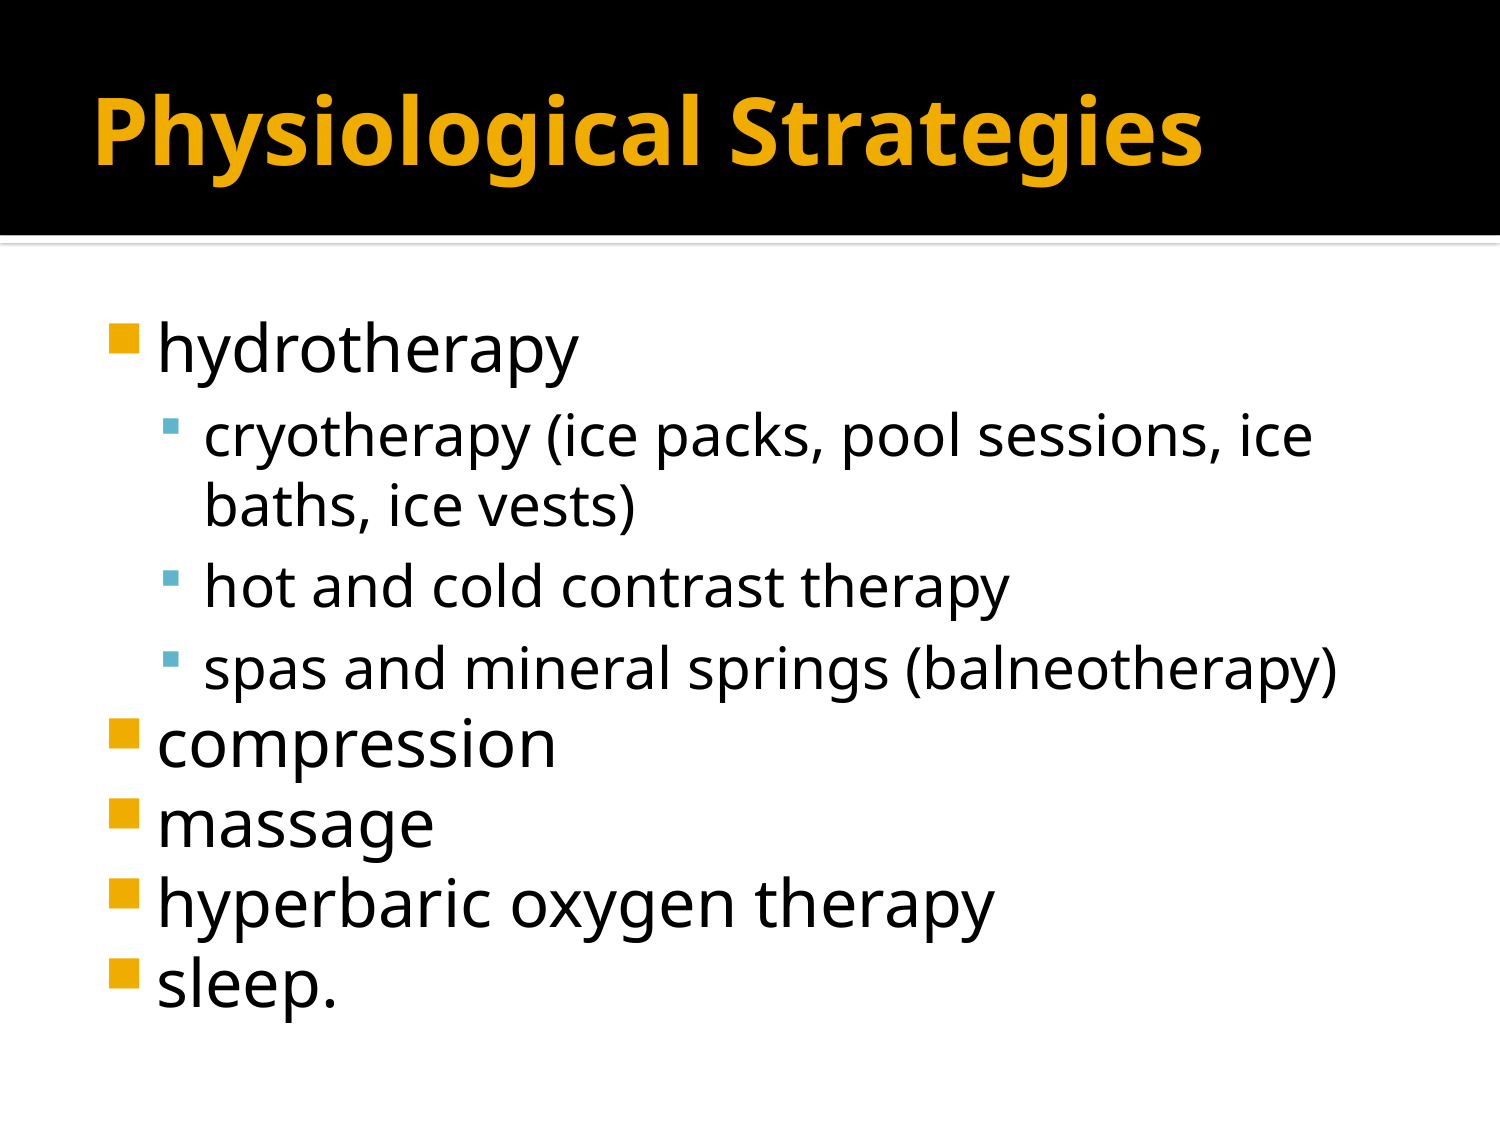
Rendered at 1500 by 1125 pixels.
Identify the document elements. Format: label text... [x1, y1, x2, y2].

title Physiological Strategies [75, 25, 1425, 231]
list hydrotherapy cryotherapy (ice packs, pool sessions, ice baths, ice vests) hot and cold contrast therapy spas and mineral springs (balneotherapy) compression massage hyperbaric oxygen therapy sleep. [75, 291, 1425, 1050]
